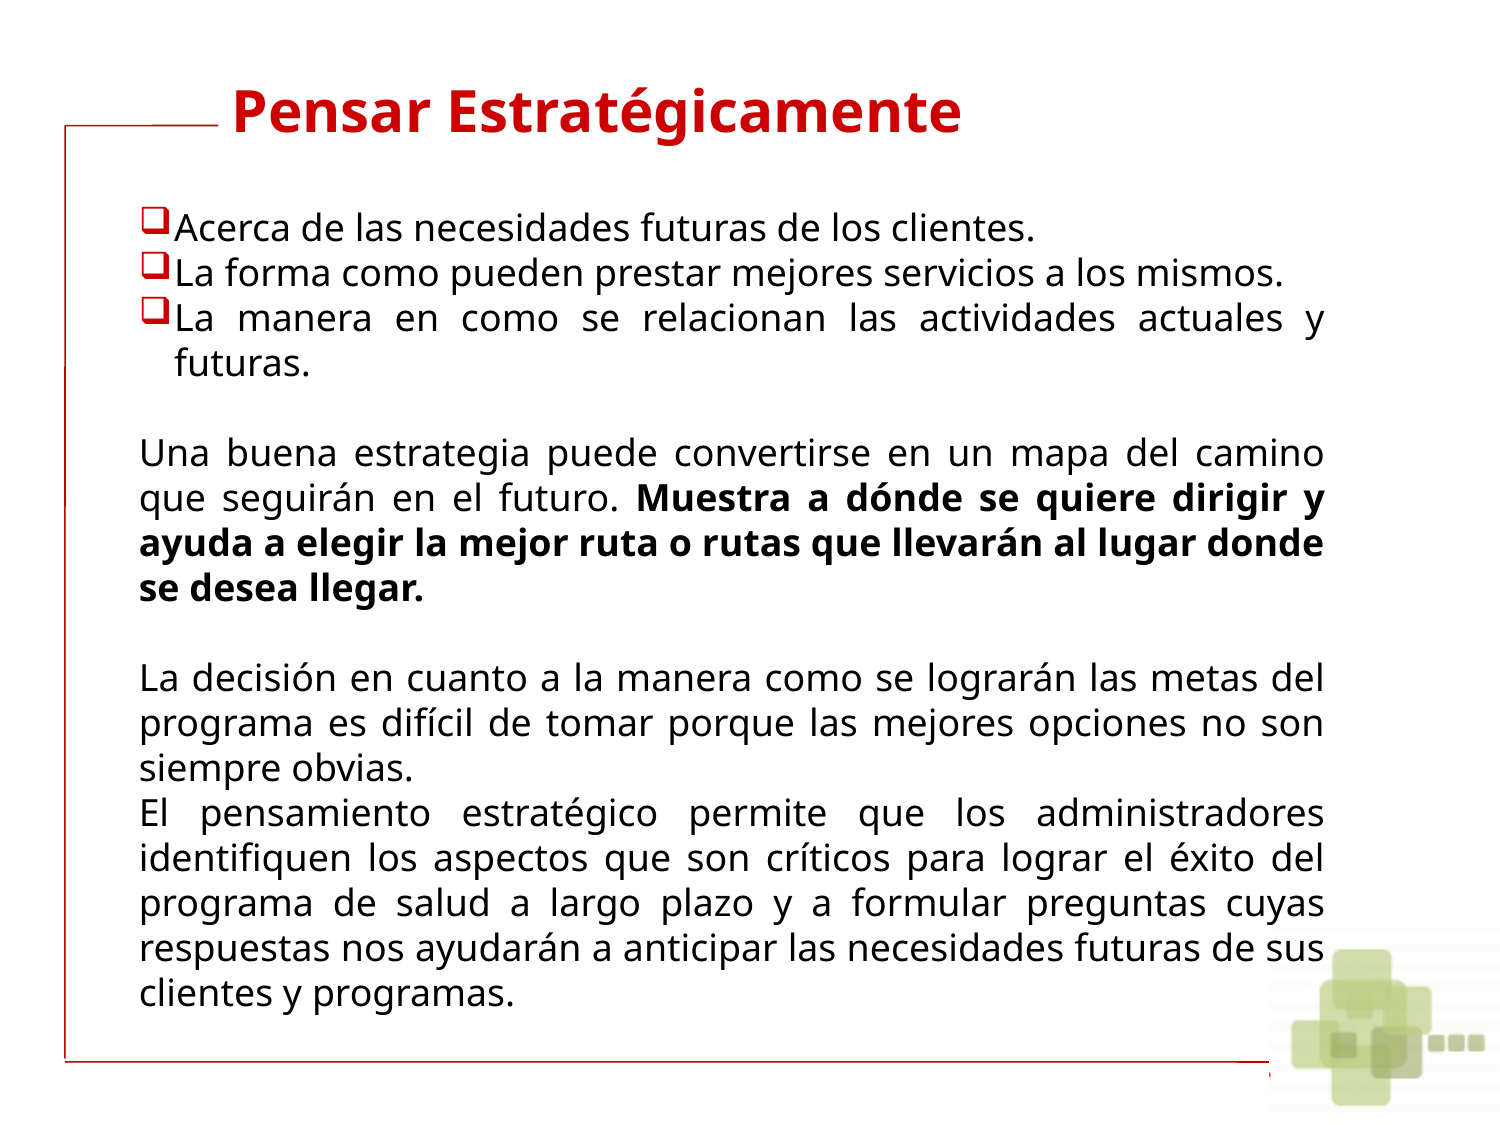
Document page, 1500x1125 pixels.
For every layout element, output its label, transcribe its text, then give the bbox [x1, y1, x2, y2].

text_box Pensar Estratégicamente [216, 66, 979, 152]
text_box Acerca de las necesidades futuras de los clientes. La forma como pueden prestar mejores servicios a los mismos. La manera en como se relacionan las actividades actuales y futuras. Una buena estrategia puede convertirse en un mapa del camino que seguirán en el futuro. Muestra a dónde se quiere dirigir y ayuda a elegir la mejor ruta o rutas que llevarán al lugar donde se desea llegar. La decisión en cuanto a la manera como se lograrán las metas del programa es difícil de tomar porque las mejores opciones no son siempre obvias. El pensamiento estratégico permite que los administradores identifiquen los aspectos que son críticos para lograr el éxito del programa de salud a largo plazo y a formular preguntas cuyas respuestas nos ayudarán a anticipar las necesidades futuras de sus clientes y programas. [123, 196, 1341, 1022]
picture [1269, 929, 1500, 1125]
